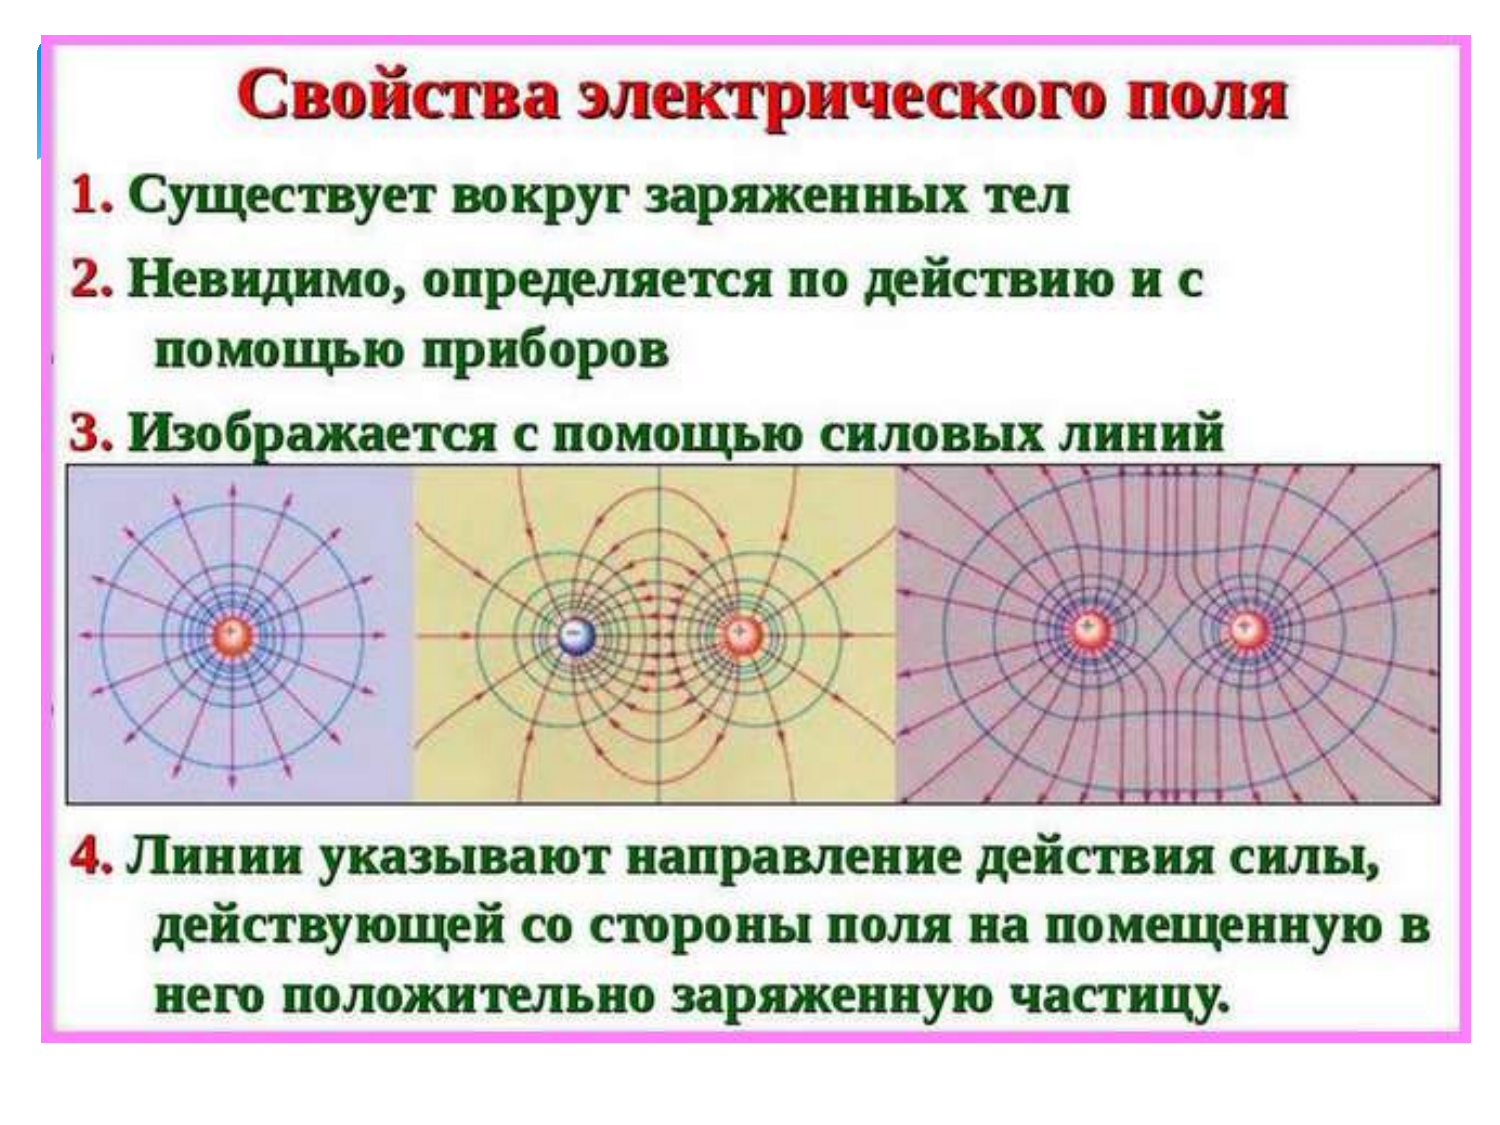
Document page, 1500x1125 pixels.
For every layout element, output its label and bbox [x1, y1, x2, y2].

picture [41, 35, 1471, 1044]
